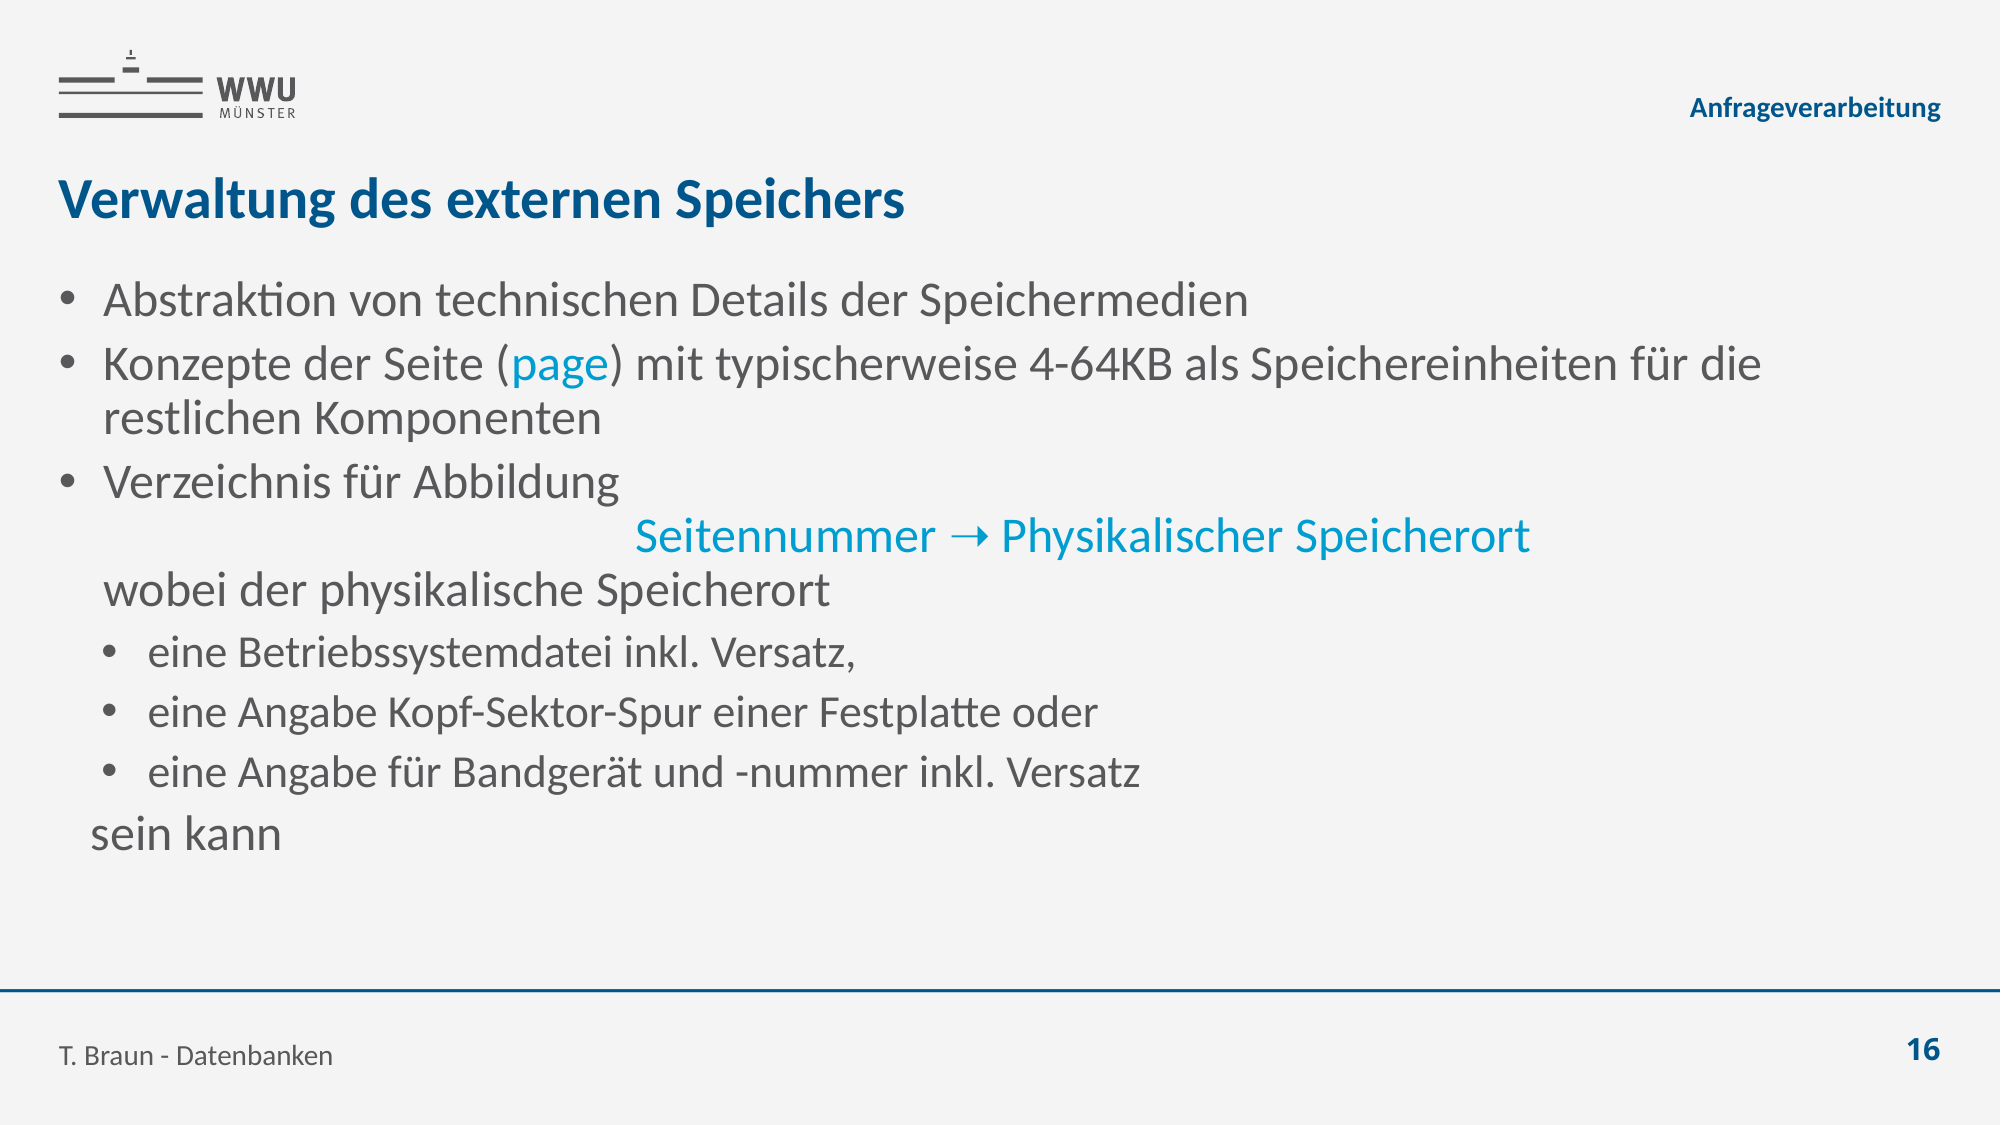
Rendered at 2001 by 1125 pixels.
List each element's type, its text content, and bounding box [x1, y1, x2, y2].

slide_number Anfrageverarbeitung [589, 63, 1941, 123]
footer T. Braun - Datenbanken [58, 1012, 1440, 1072]
title Verwaltung des externen Speichers [58, 148, 1941, 243]
list Abstraktion von technischen Details der Speichermedien Konzepte der Seite (page) mit typischerweise 4-64KB als Speichereinheiten für die restlichen Komponenten Verzeichnis für Abbildung Seitennummer ➝ Physikalischer Speicherort wobei der physikalische Speicherort eine Betriebssystemdatei inkl. Versatz, eine Angabe Kopf-Sektor-Spur einer Festplatte oder eine Angabe für Bandgerät und -nummer inkl. Versatz sein kann [58, 273, 1941, 969]
slide_number 16 [1822, 1012, 1941, 1072]
